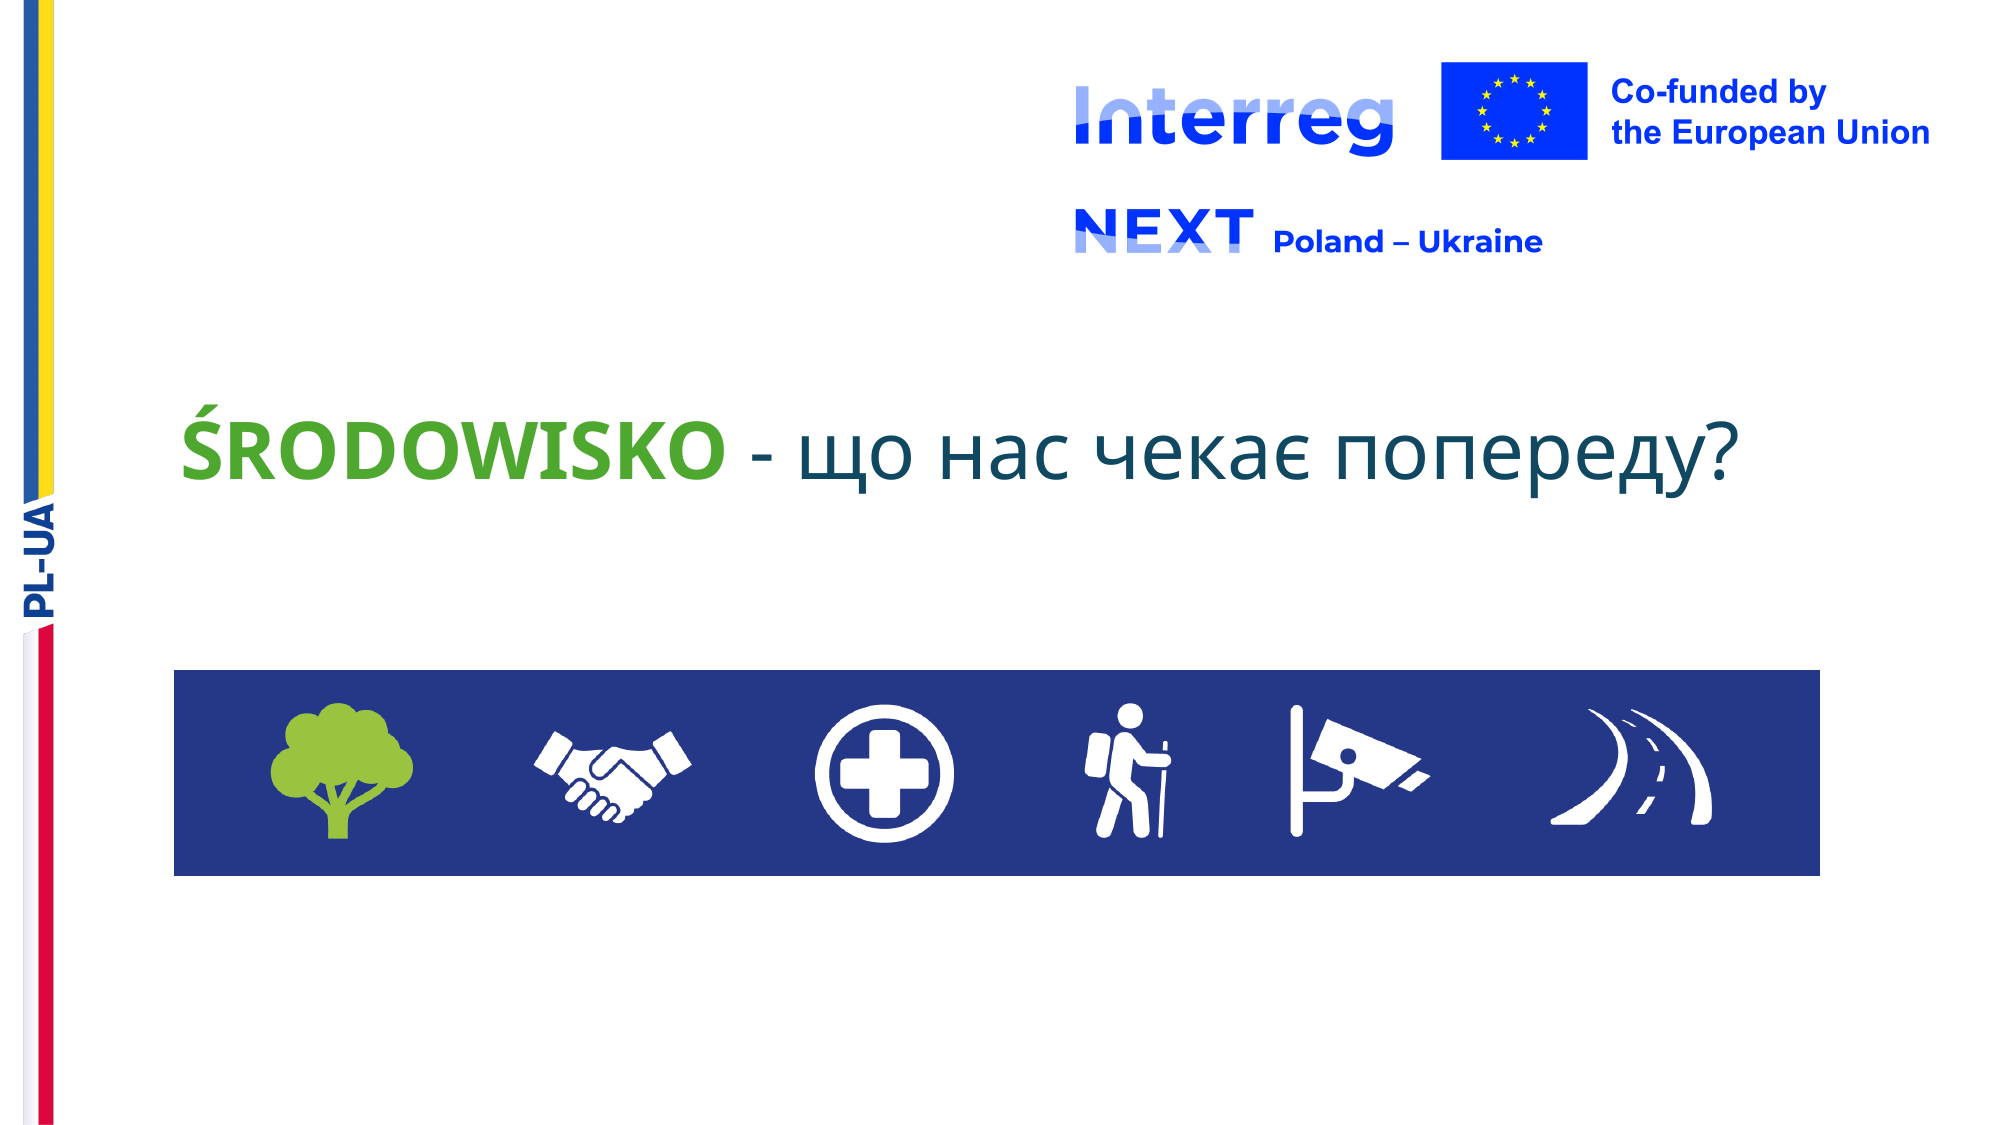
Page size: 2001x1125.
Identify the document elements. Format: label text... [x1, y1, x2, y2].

picture [1028, 19, 1975, 292]
picture [12, 0, 67, 1125]
text_box ŚRODOWISKO - що нас чекає попереду? [165, 393, 1860, 514]
picture [174, 670, 1820, 876]
